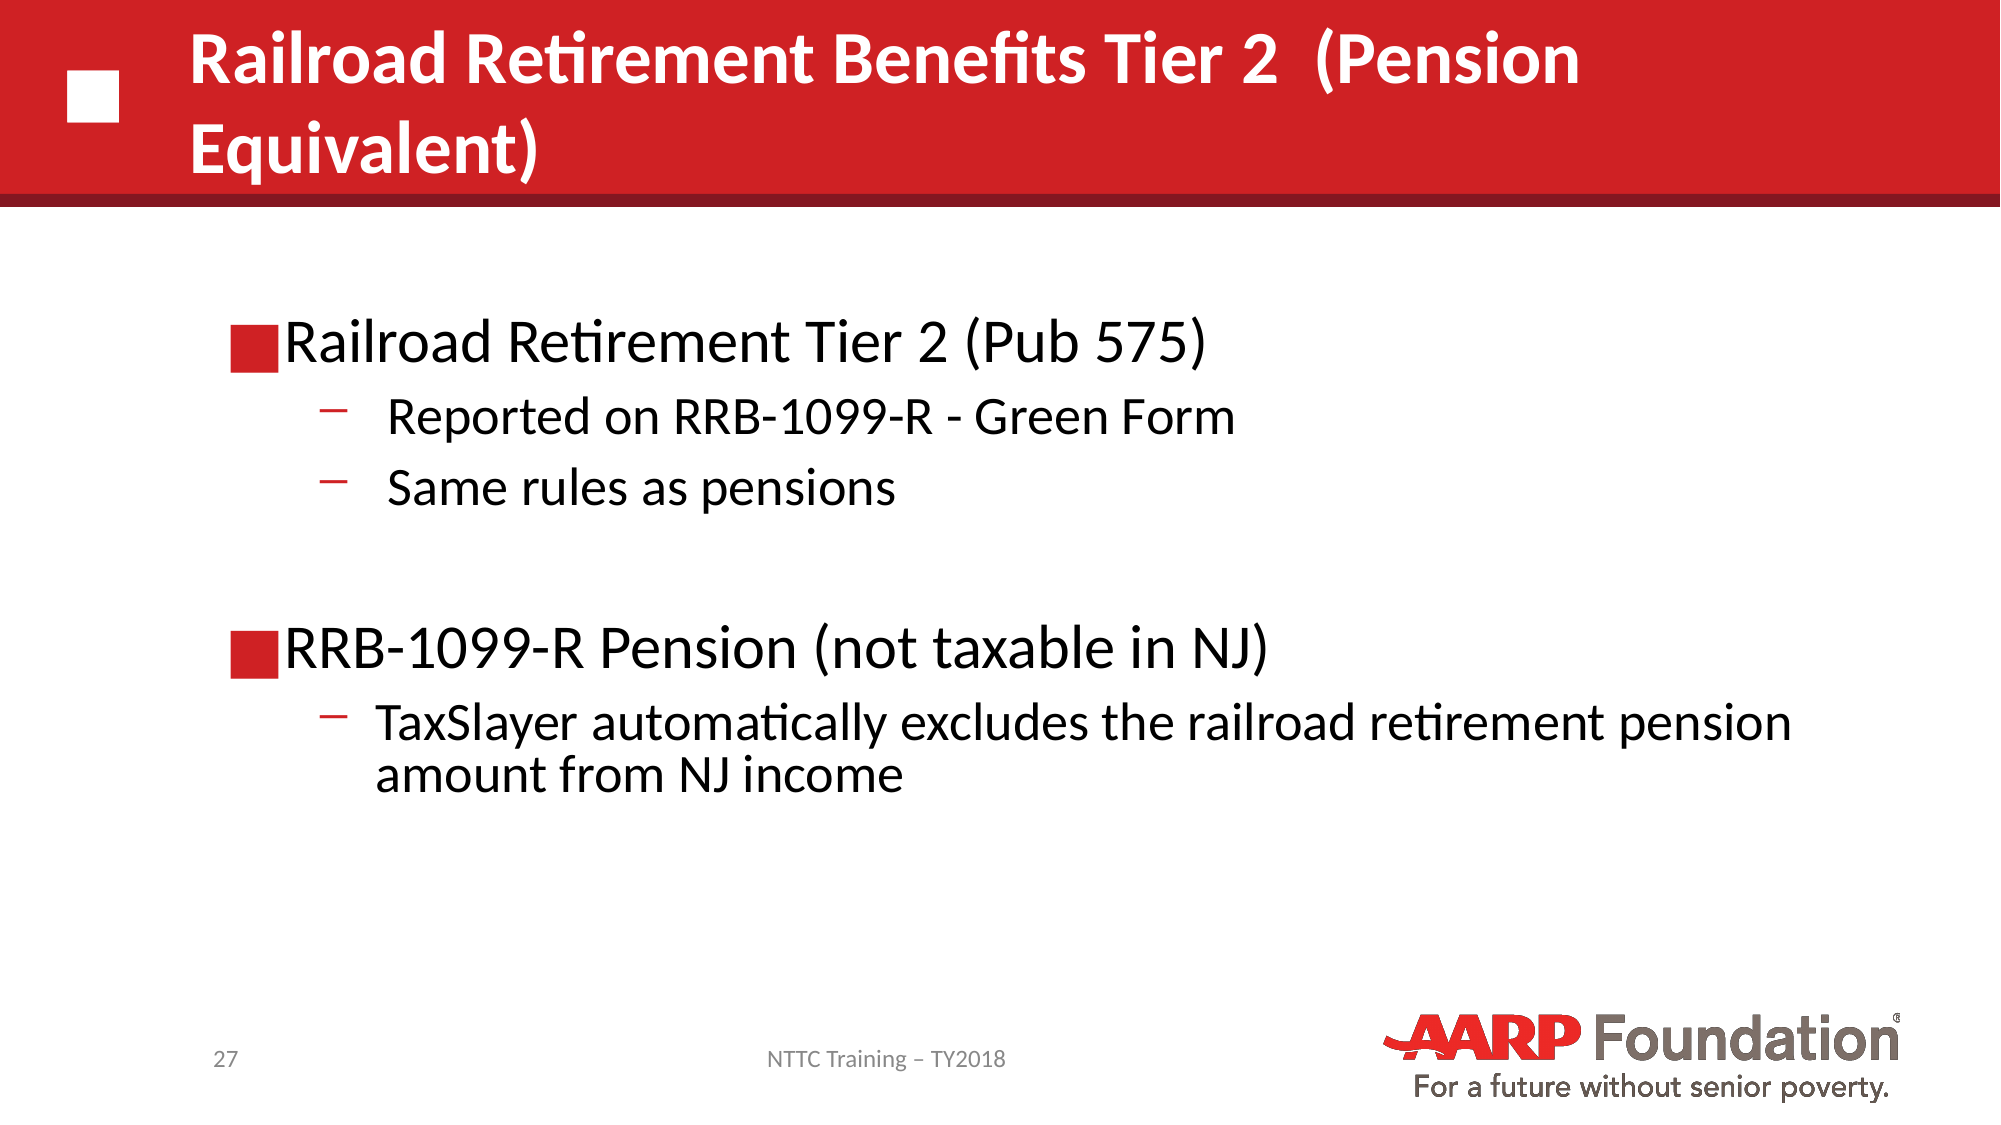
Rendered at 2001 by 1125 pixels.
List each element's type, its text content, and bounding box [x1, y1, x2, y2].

footer NTTC Training – TY2018 [570, 1027, 1204, 1088]
picture [1383, 1012, 1900, 1103]
title Railroad Retirement Benefits Tier 2 (Pension Equivalent) [174, 4, 1775, 193]
list Railroad Retirement Tier 2 (Pub 575) Reported on RRB-1099-R - Green Form Same rules as pensions RRB-1099-R Pension (not taxable in NJ) TaxSlayer automatically excludes the railroad retirement pension amount from NJ income [210, 307, 1850, 967]
slide_number 27 [99, 1027, 254, 1088]
